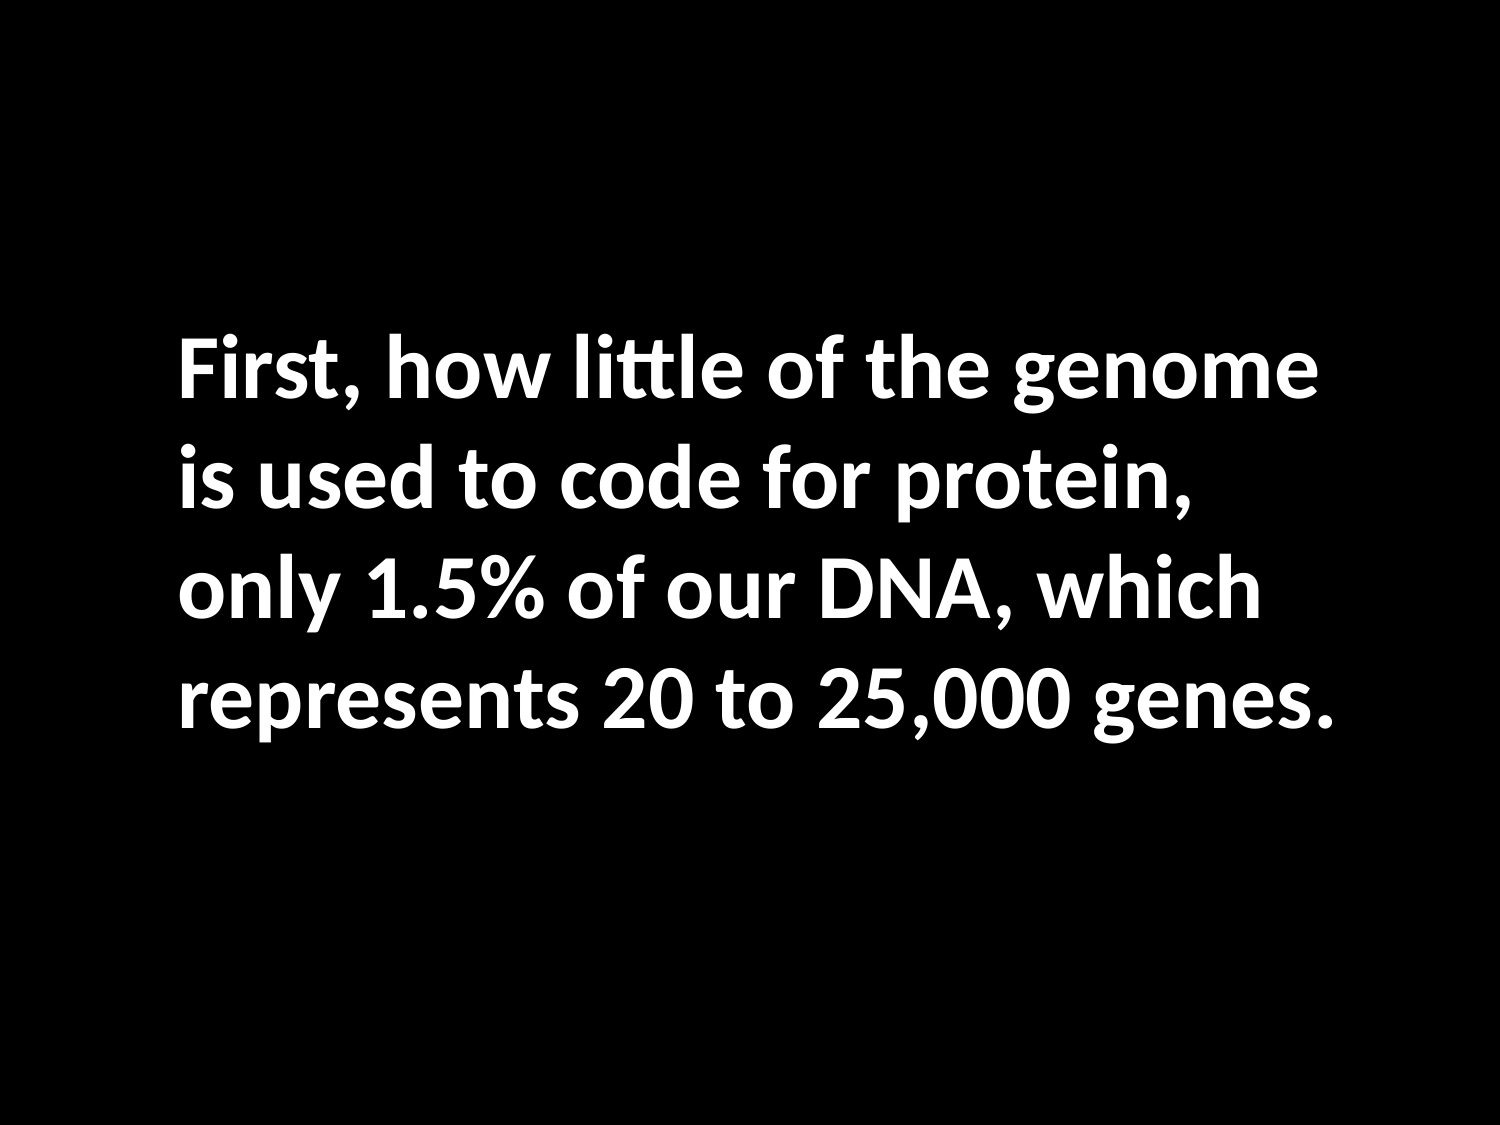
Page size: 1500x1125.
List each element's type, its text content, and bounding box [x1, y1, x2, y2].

text_box First, how little of the genome is used to code for protein, only 1.5% of our DNA, which represents 20 to 25,000 genes. [162, 299, 1413, 755]
